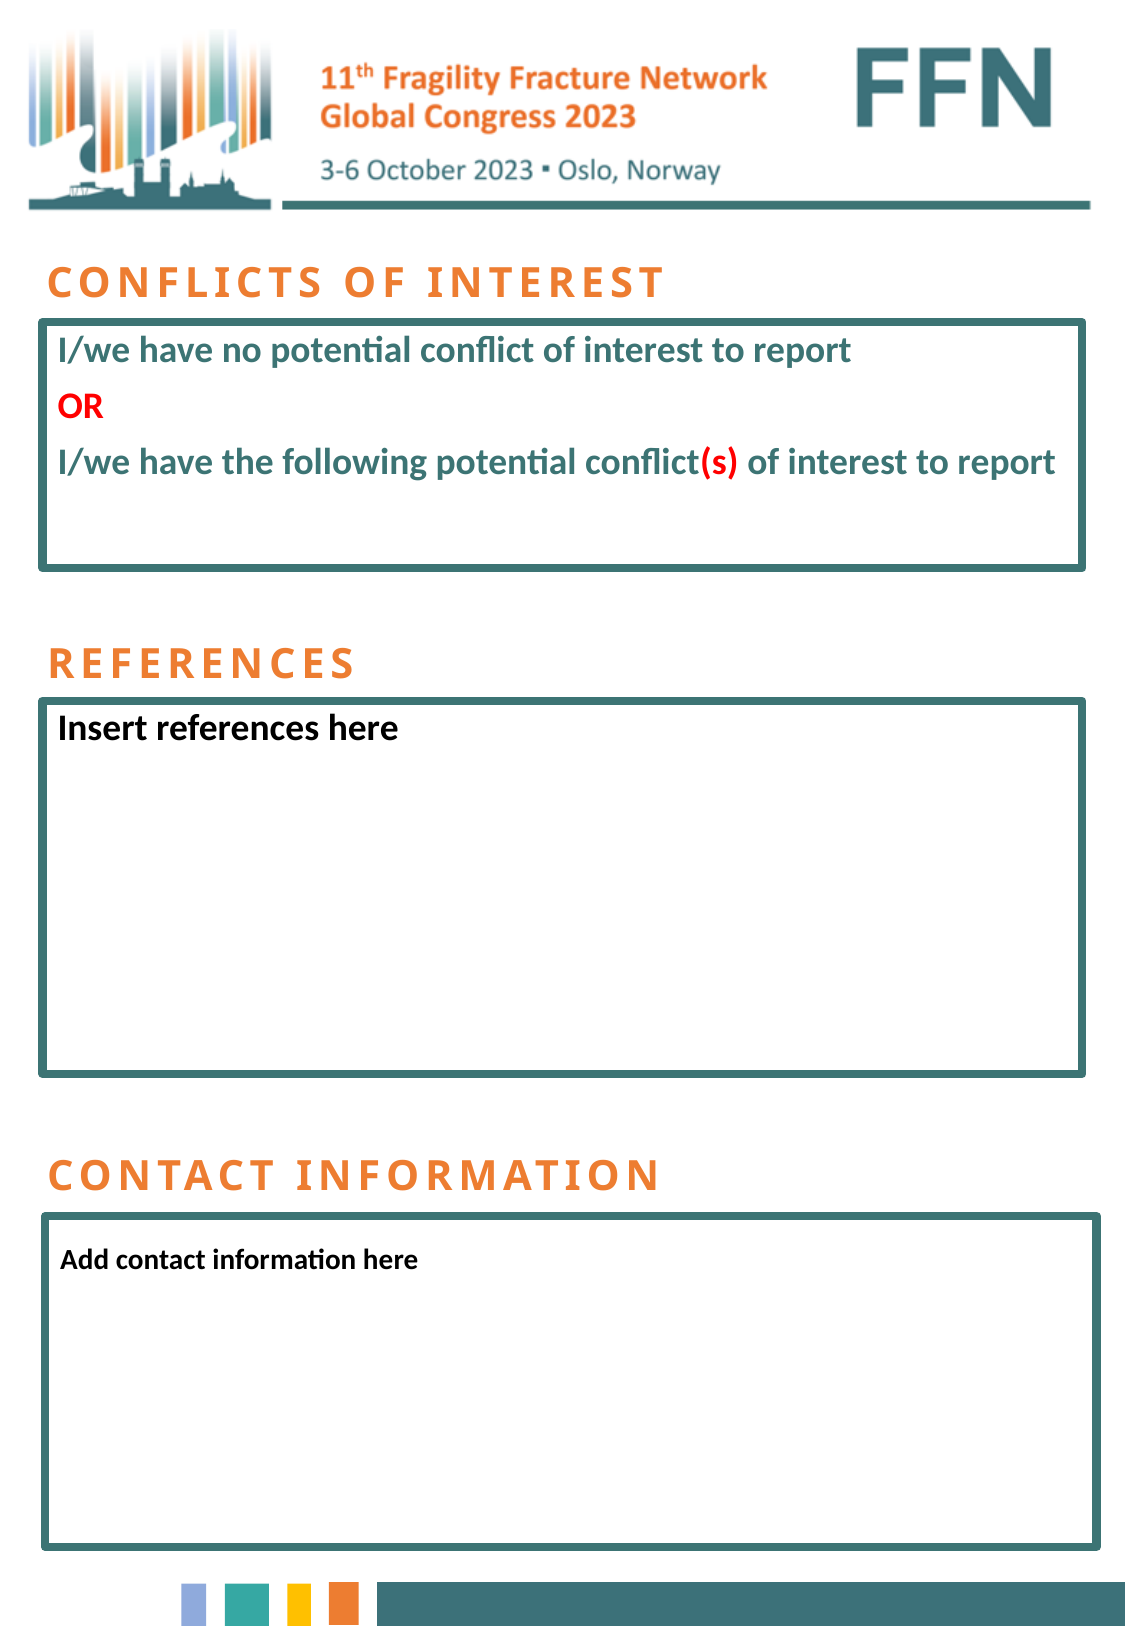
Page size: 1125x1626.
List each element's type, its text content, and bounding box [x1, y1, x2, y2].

text_box [32, 359, 42, 408]
list I/we have no potential conflict of interest to report OR I/we have the following potential conflict(s) of interest to report [42, 322, 1083, 569]
text_box Add contact information here [45, 1216, 1097, 1547]
picture [377, 1582, 1125, 1626]
text_box Insert references here [42, 701, 1083, 1074]
text_box CONTACT INFORMATION [32, 1141, 791, 1207]
text_box CONFLICTS OF INTEREST [32, 234, 813, 273]
picture [22, 29, 1094, 217]
text_box REFERENCES [32, 629, 597, 695]
